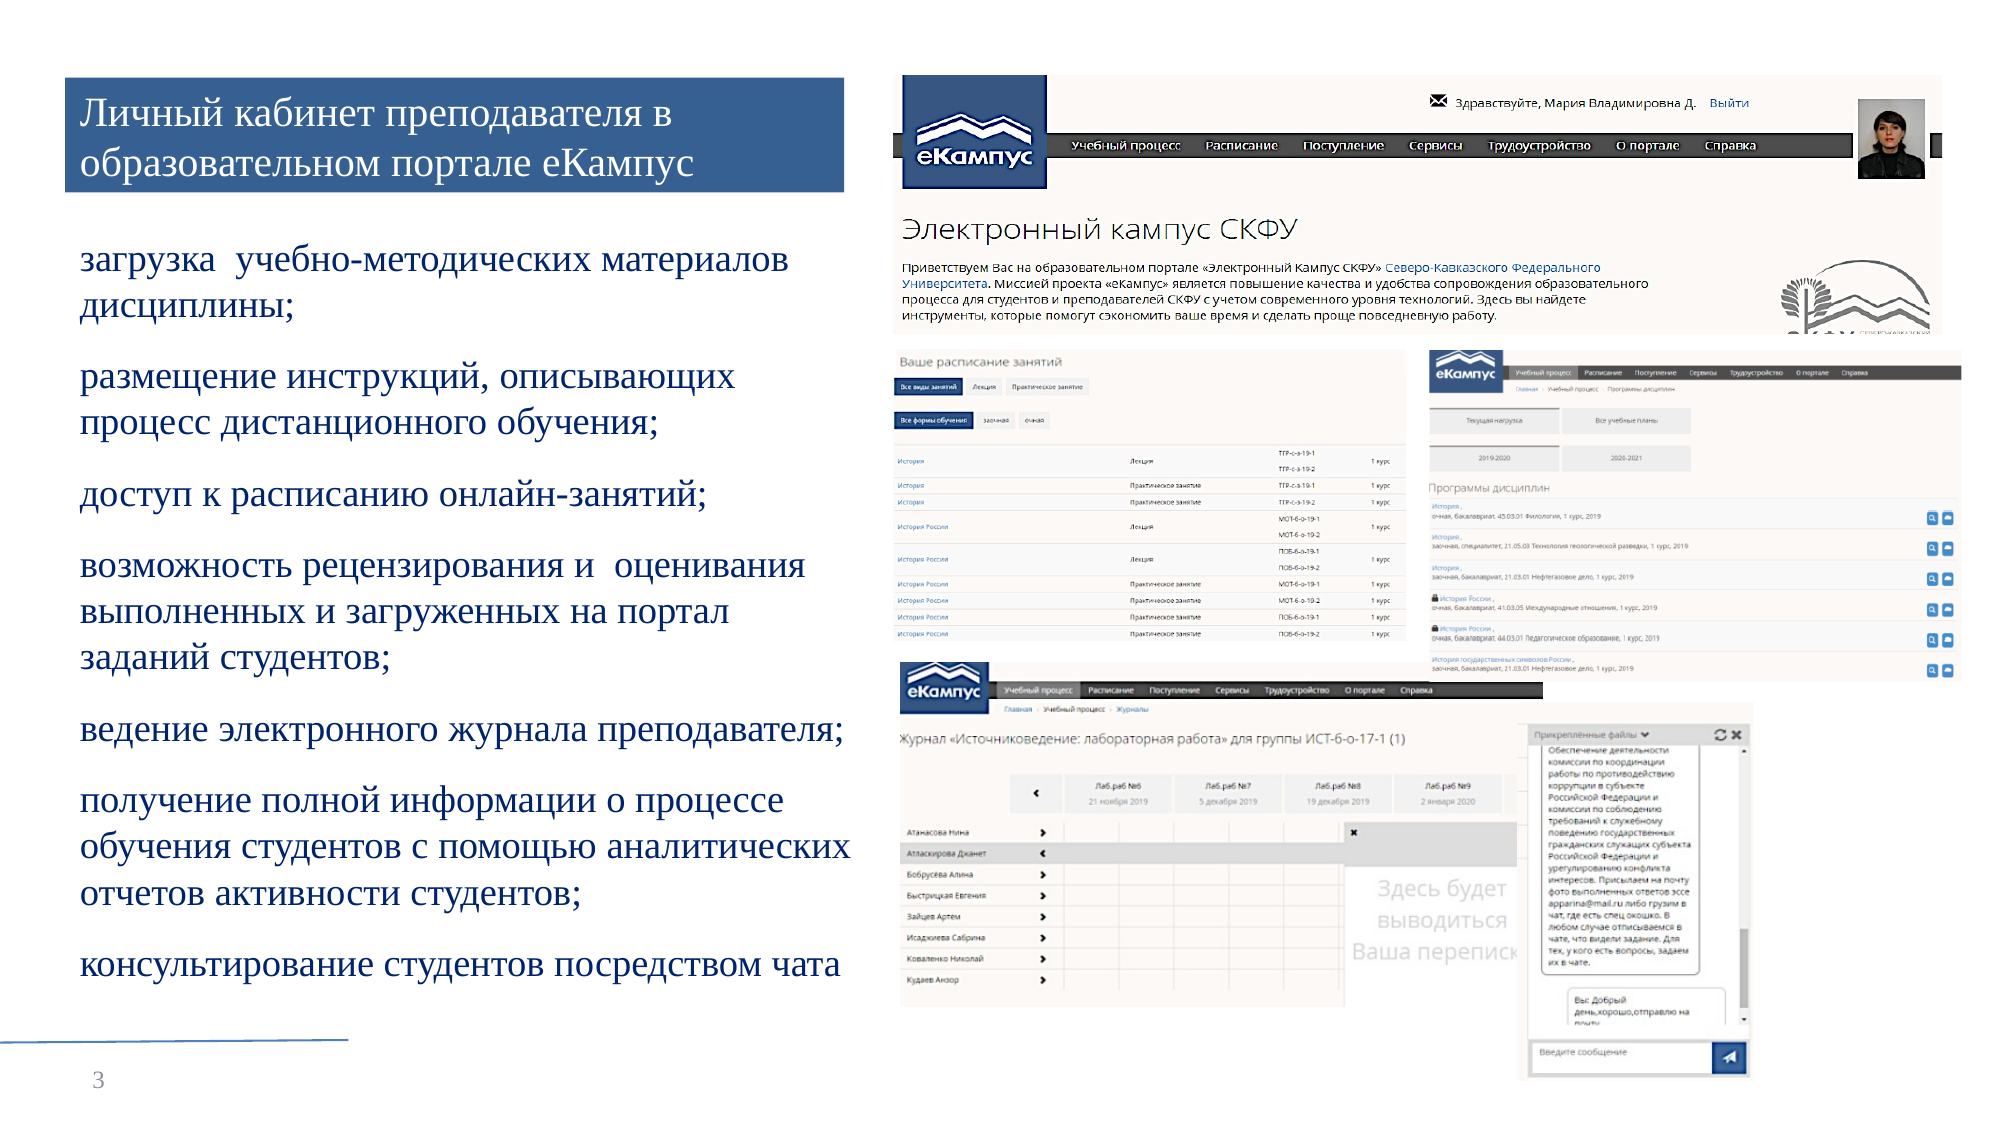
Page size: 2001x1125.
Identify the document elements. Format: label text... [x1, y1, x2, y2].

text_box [0, 1039, 349, 1043]
text_box загрузка учебно-методических материалов дисциплины; размещение инструкций, описывающих процесс дистанционного обучения; доступ к расписанию онлайн-занятий; возможность рецензирования и оценивания выполненных и загруженных на портал заданий студентов; ведение электронного журнала преподавателя; получение полной информации о процессе обучения студентов с помощью аналитических отчетов активности студентов; консультирование студентов посредством чата [65, 225, 871, 992]
picture [900, 349, 1962, 1081]
picture [893, 349, 1406, 642]
picture [892, 75, 1943, 334]
slide_number 3 [26, 1050, 121, 1108]
text_box Личный кабинет преподавателя в образовательном портале еКампус [65, 77, 845, 193]
